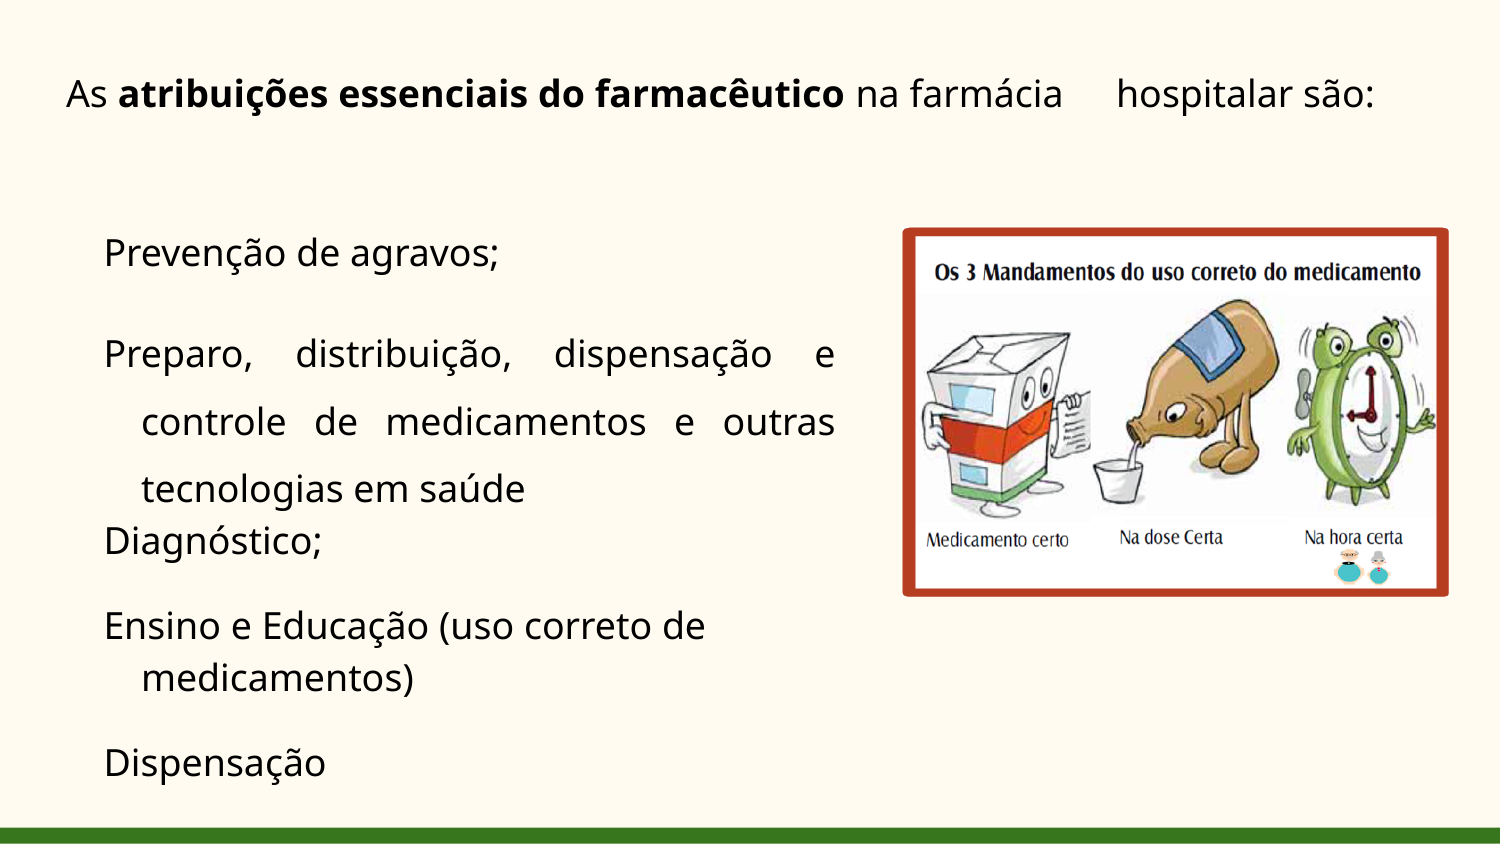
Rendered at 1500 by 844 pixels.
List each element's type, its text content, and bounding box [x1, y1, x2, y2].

picture [902, 227, 1450, 597]
list Prevenção de agravos; Preparo, distribuição, dispensação e controle de medicamentos e outras tecnologias em saúde Diagnóstico; Ensino e Educação (uso correto de medicamentos) Dispensação [51, 207, 852, 765]
title As atribuições essenciais do farmacêutico na farmácia hospitalar são: [51, 29, 1449, 131]
